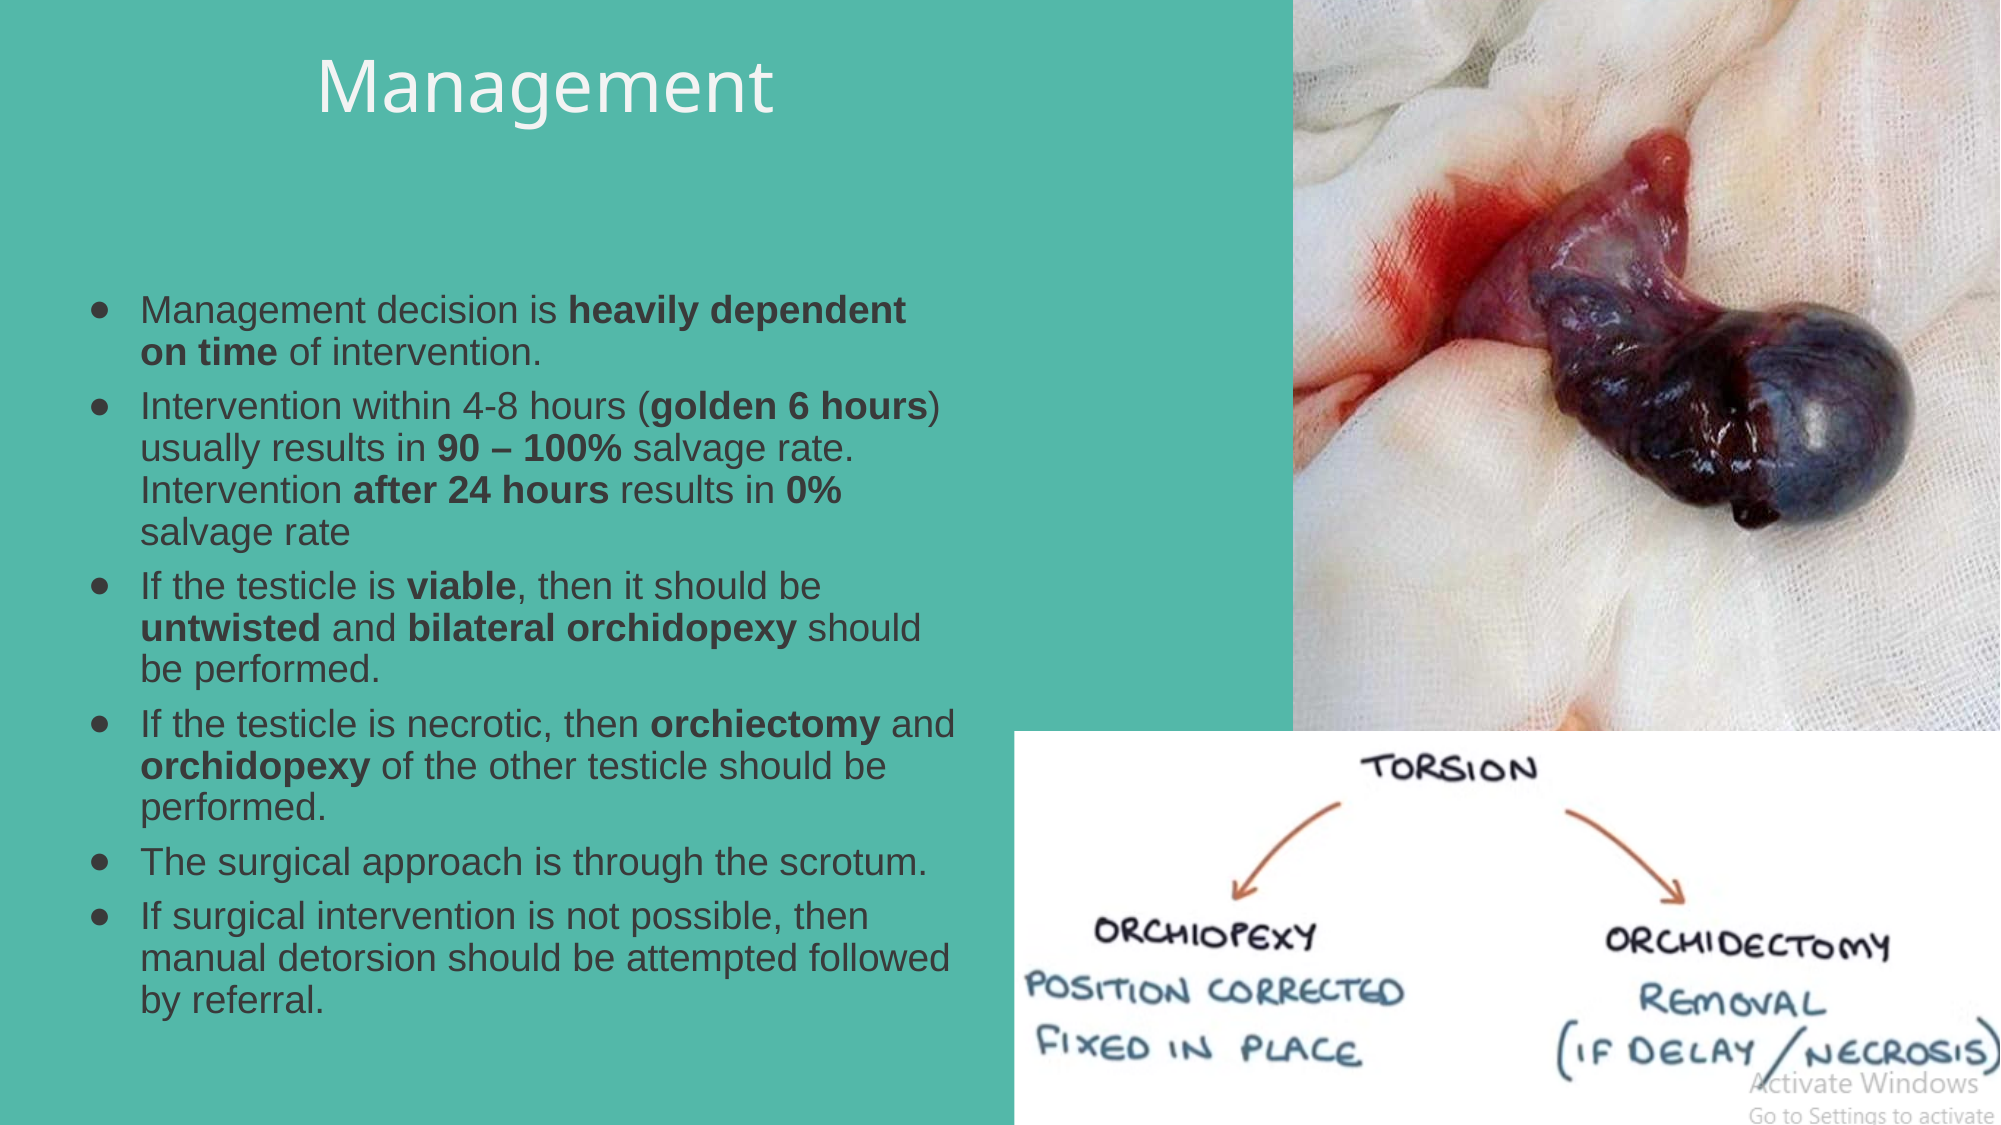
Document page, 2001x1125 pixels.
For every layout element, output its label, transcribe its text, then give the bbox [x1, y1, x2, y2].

title Management [300, 24, 1287, 225]
picture [1014, 0, 2000, 1125]
list Management decision is heavily dependent on time of intervention. Intervention within 4-8 hours (golden 6 hours) usually results in 90 – 100% salvage rate. Intervention after 24 hours results in 0% salvage rate If the testicle is viable, then it should be untwisted and bilateral orchidopexy should be performed. If the testicle is necrotic, then orchiectomy and orchidopexy of the other testicle should be performed. The surgical approach is through the scrotum. If surgical intervention is not possible, then manual detorsion should be attempted followed by referral. [50, 275, 975, 1075]
